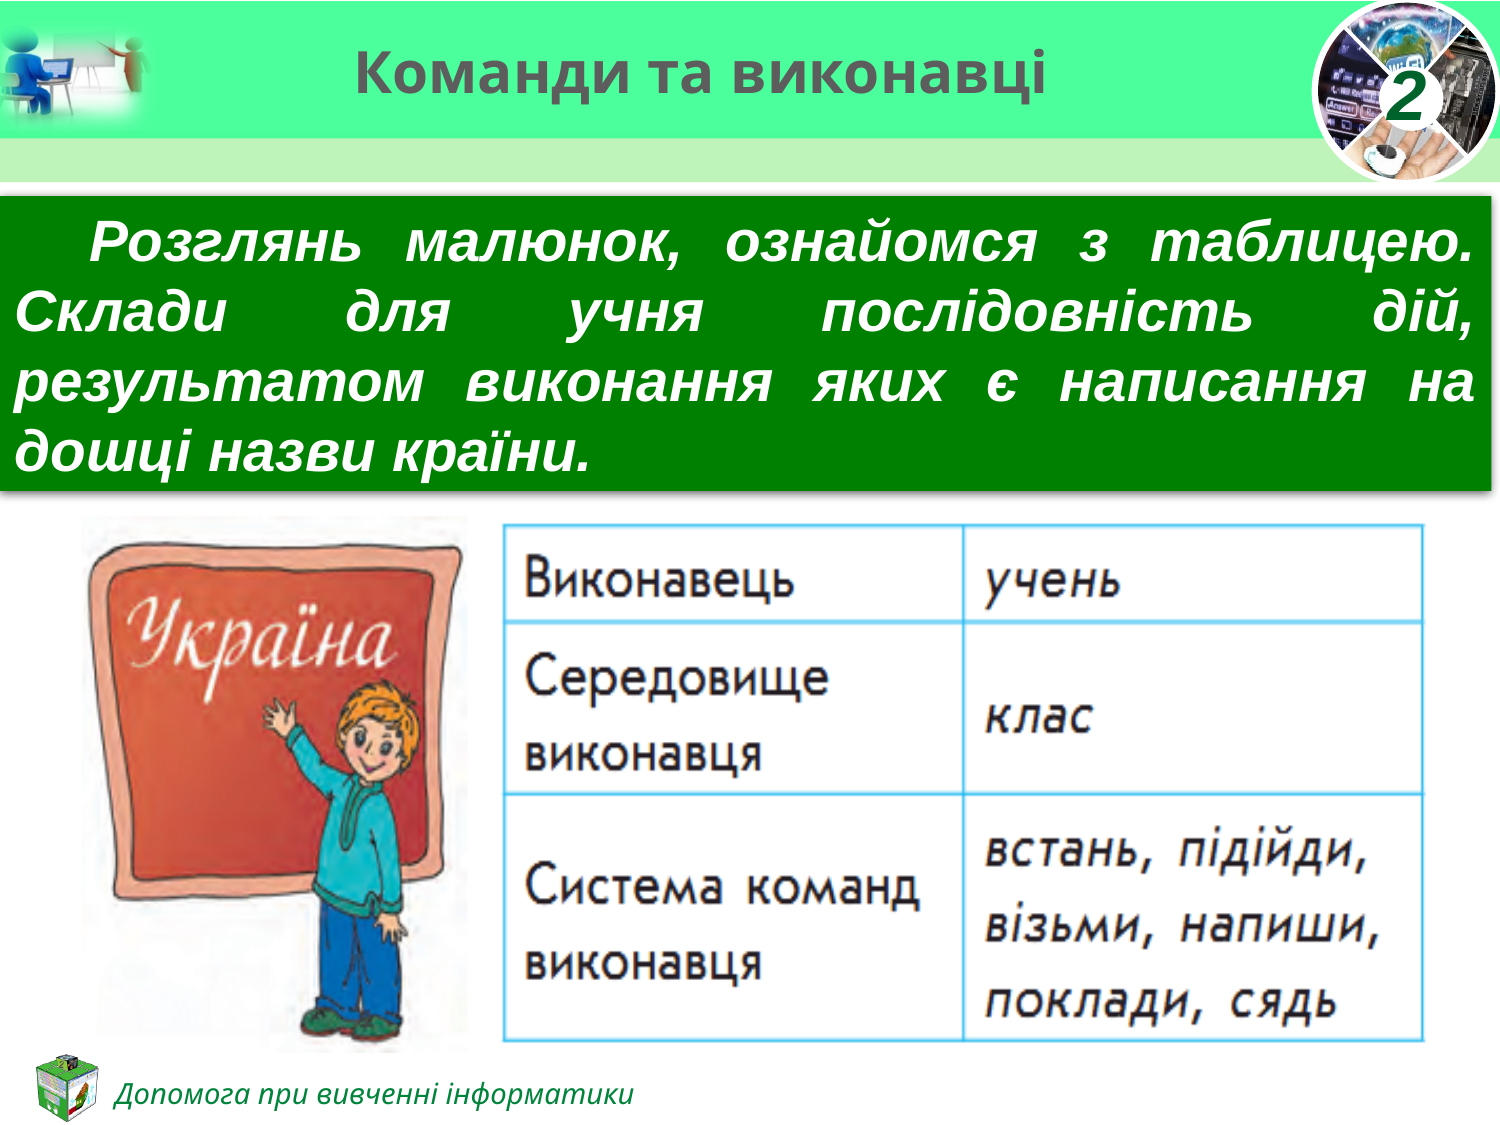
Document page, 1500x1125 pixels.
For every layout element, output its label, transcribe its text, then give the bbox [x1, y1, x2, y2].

picture [1344, 116, 1465, 180]
picture [1347, 2, 1496, 155]
title Команди та виконавці [144, 26, 1258, 114]
picture [33, 507, 1448, 1125]
picture [0, 16, 160, 142]
picture [1318, 29, 1389, 151]
picture [312, 1071, 353, 1124]
text_box Розглянь малюнок, ознайомся з таблицею. Склади для учня послідовність дій, результатом виконання яких є написання на дошці назви країни. [0, 196, 1492, 491]
